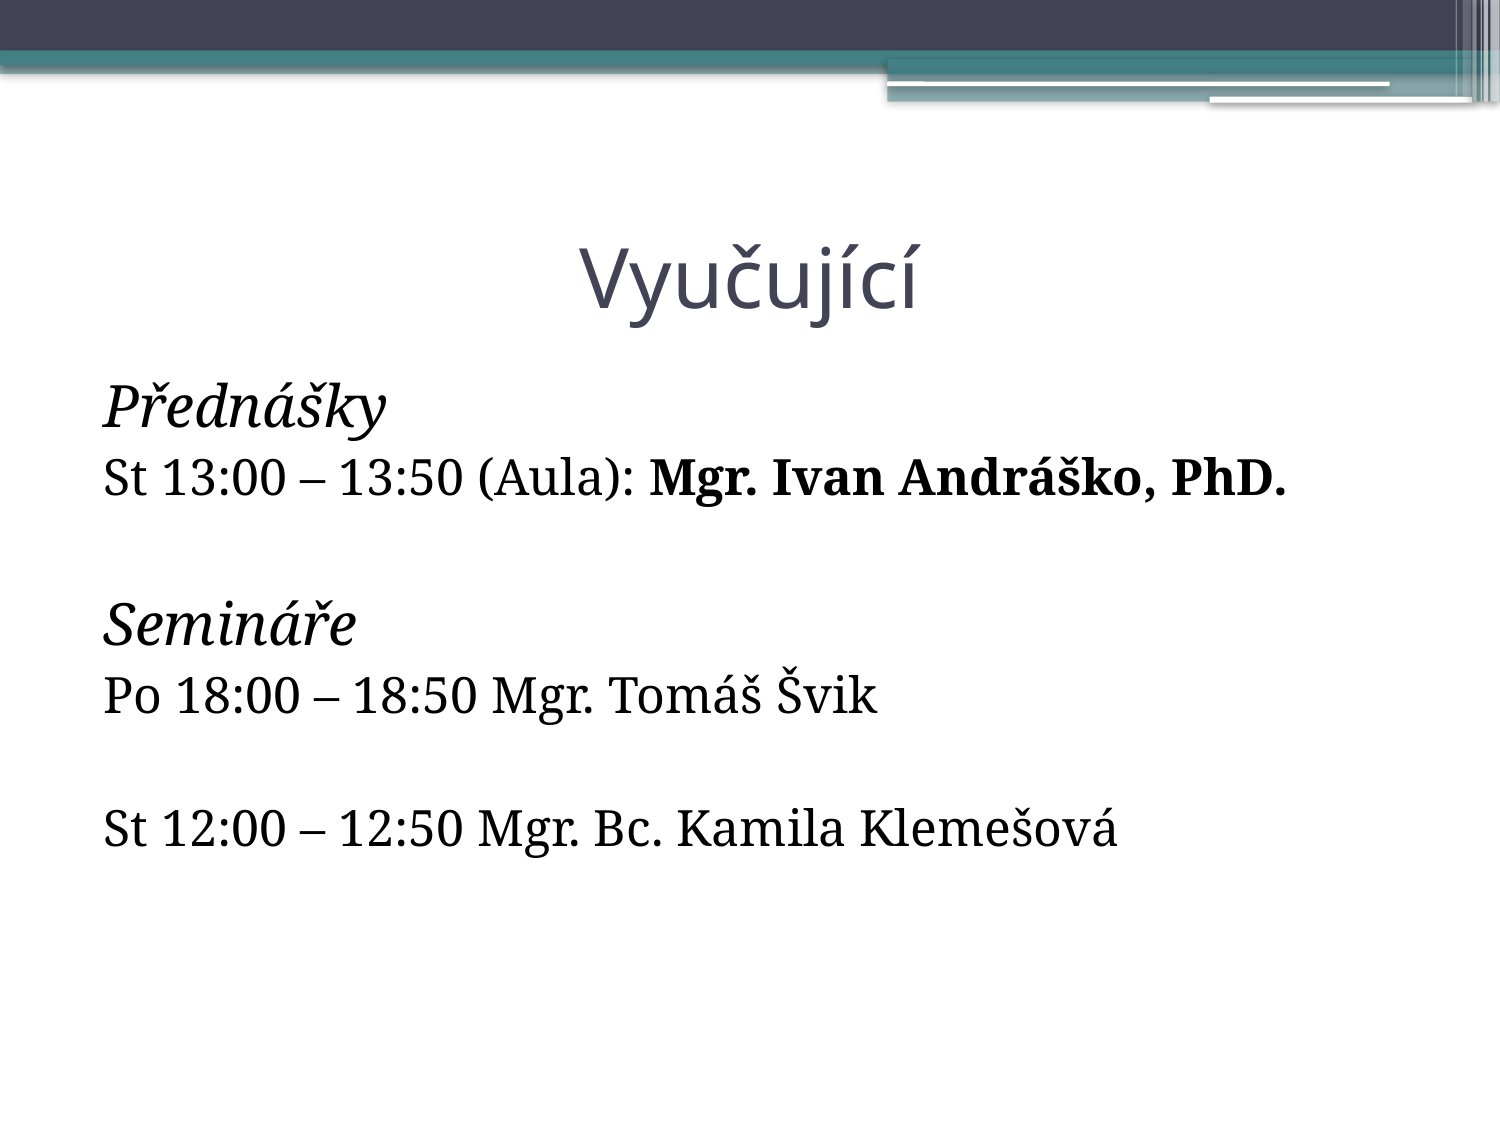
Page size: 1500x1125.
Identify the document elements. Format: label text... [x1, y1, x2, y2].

list Přednášky St 13:00 – 13:50 (Aula): Mgr. Ivan Andráško, PhD. Semináře Po 18:00 – 18:50 Mgr. Tomáš Švik St 12:00 – 12:50 Mgr. Bc. Kamila Klemešová [70, 361, 1421, 1072]
title Vyučující [75, 187, 1425, 363]
